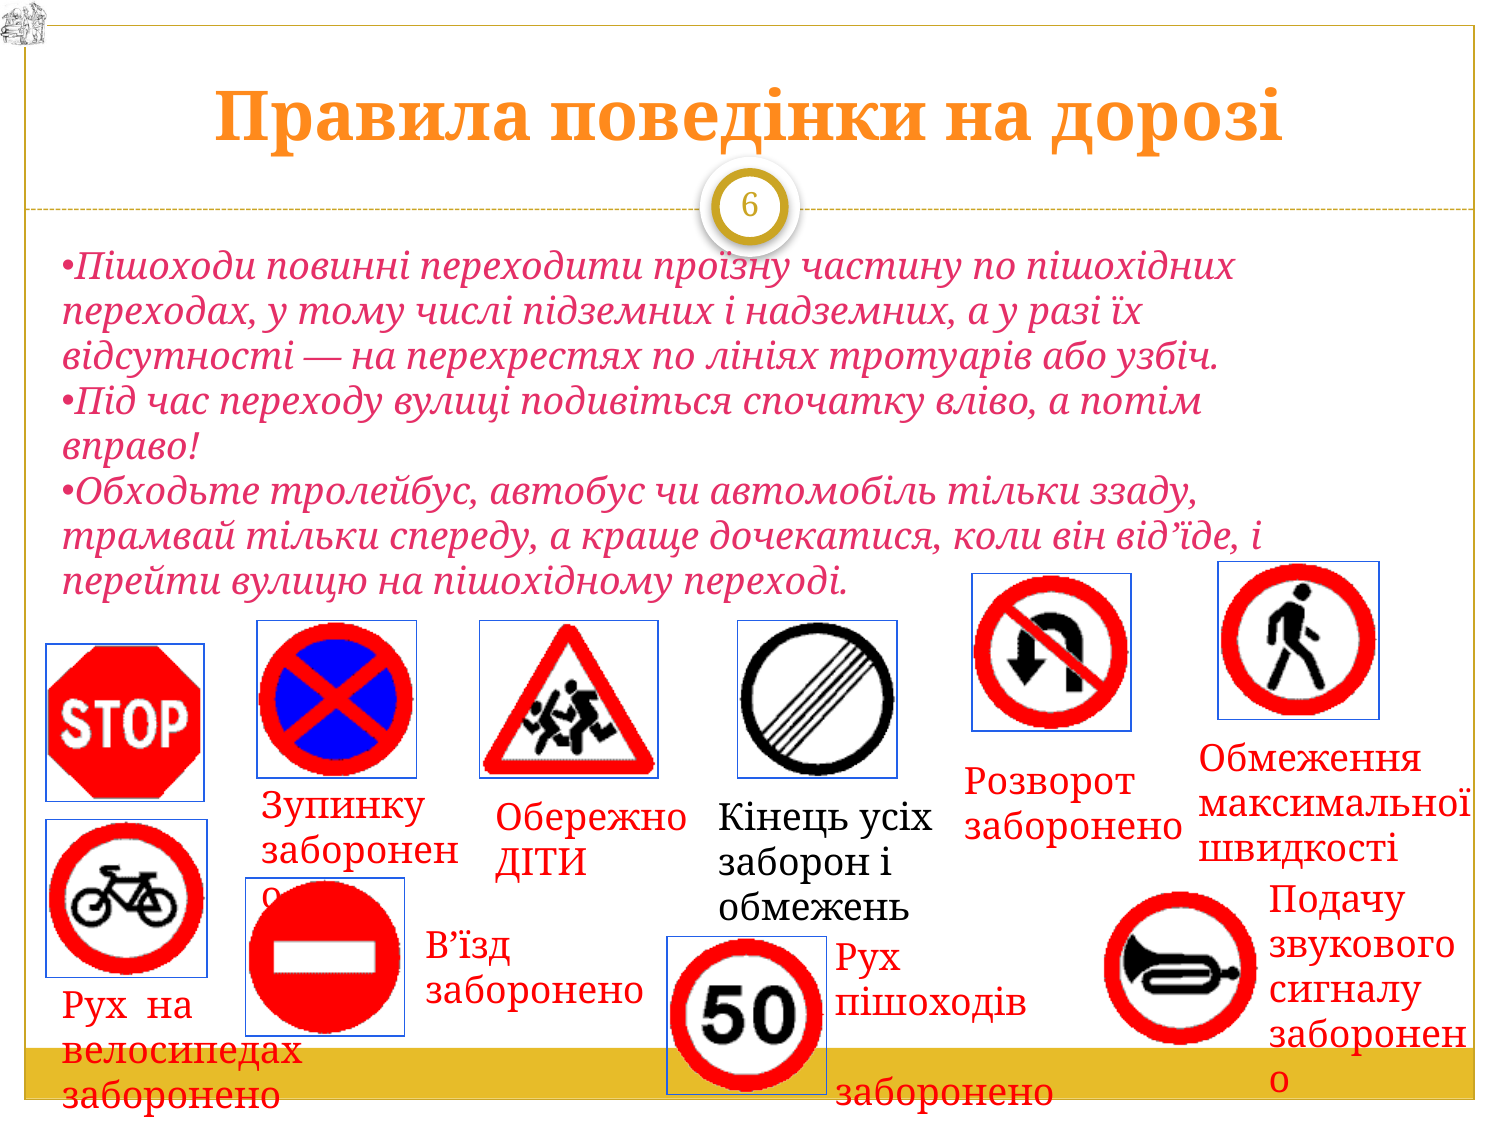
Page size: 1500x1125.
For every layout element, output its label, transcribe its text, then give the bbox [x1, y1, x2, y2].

picture [46, 644, 204, 801]
picture [257, 620, 416, 778]
text_box Подачу звукового сигналу заборонено [1253, 867, 1500, 1107]
text_box Зупинку заборонено [246, 773, 481, 913]
text_box Рух пішоходів заборонено [820, 925, 1114, 1121]
picture [245, 878, 405, 1036]
text_box Пішоходи повинні переходити проїзну частину по пішохідних переходах, у тому числі підземних і надземних, а у разі їх відсутності — на перехрестях по лініях тротуарів або узбіч. Під час переходу вулиці подивіться спочатку вліво, а потім вправо! Обходьте тролейбус, автобус чи автомобіль тільки ззаду, трамвай тільки спереду, а краще дочекатися, коли він від’їде, і перейти вулицю на пішохідному переході. [46, 234, 1278, 610]
picture [480, 620, 658, 778]
text_box Кінець усіх заборон і обмежень [703, 785, 950, 934]
text_box Обмеження максимальної швидкості [1183, 726, 1500, 877]
picture [1218, 562, 1379, 719]
text_box Обережно ДІТИ [480, 785, 703, 890]
text_box Розворот заборонено [949, 749, 1183, 855]
text_box В’їзд заборонено [411, 913, 692, 1019]
picture [1101, 890, 1260, 1048]
picture [0, 0, 48, 48]
picture [737, 620, 897, 778]
text_box Рух на велосипедах заборонено [46, 973, 340, 1124]
title Правила поведінки на дорозі [49, 37, 1450, 162]
picture [972, 573, 1131, 731]
picture [667, 937, 826, 1094]
picture [46, 820, 207, 977]
slide_number 6 [712, 169, 788, 234]
